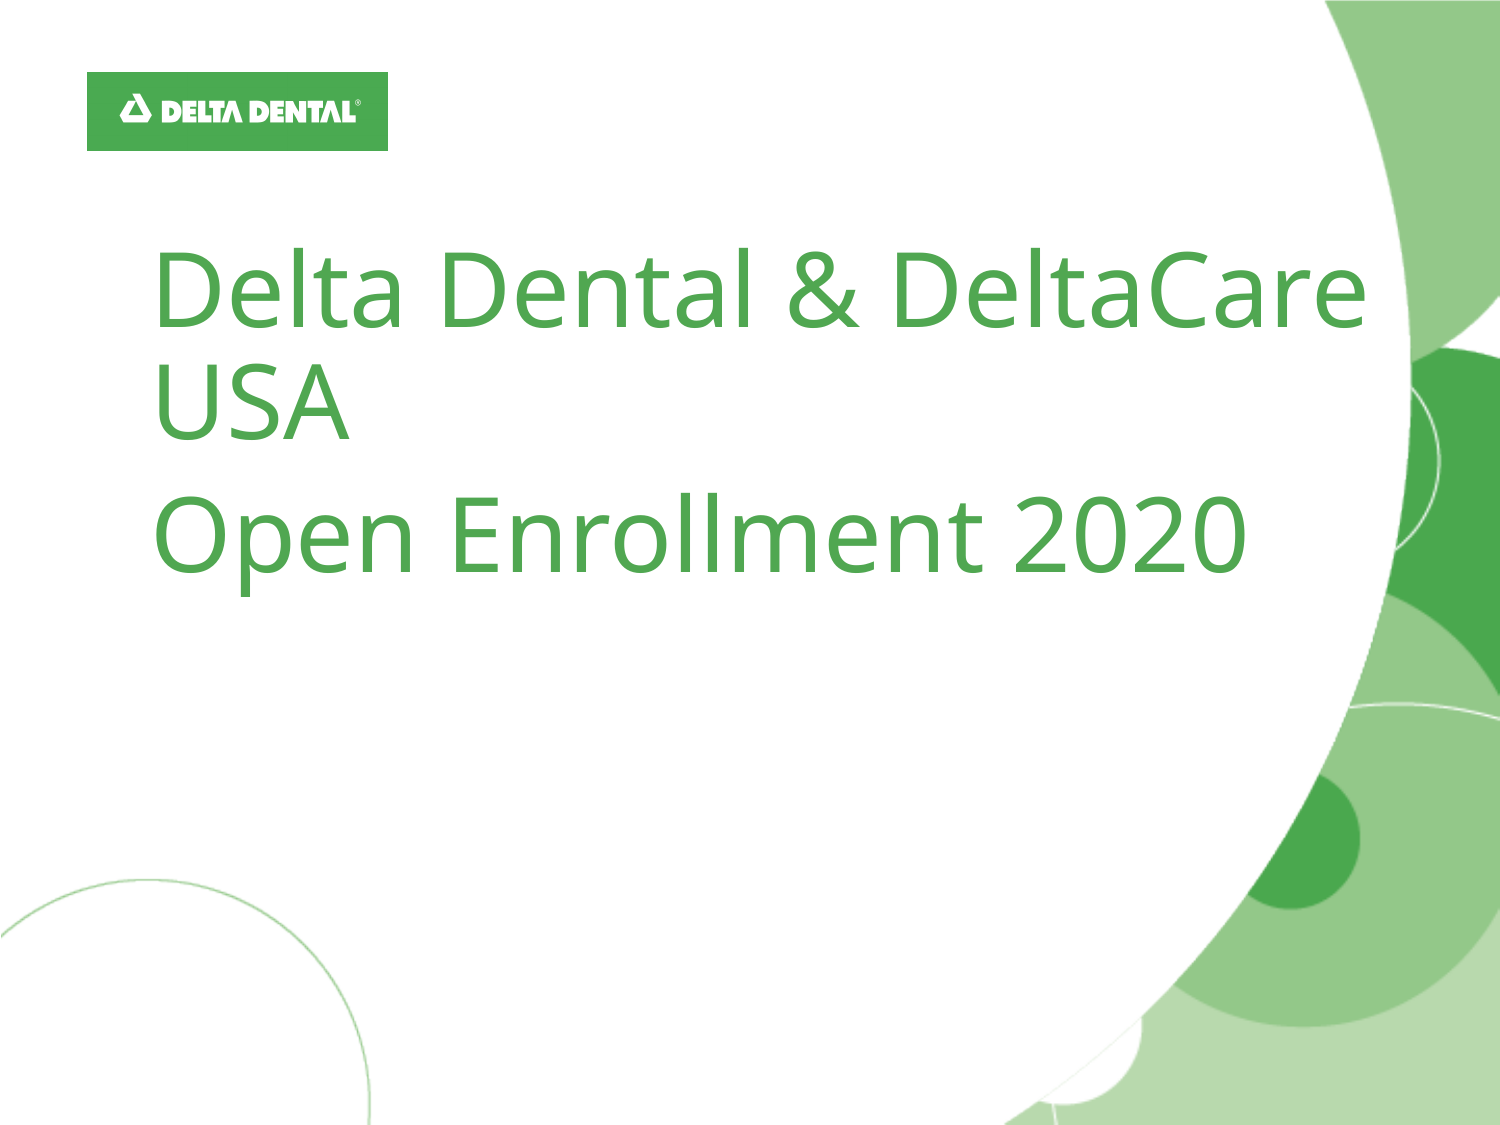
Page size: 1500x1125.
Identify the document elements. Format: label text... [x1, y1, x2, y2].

list Delta Dental & DeltaCare USA Open Enrollment 2020 [135, 242, 1430, 604]
picture [1, 0, 1500, 1125]
